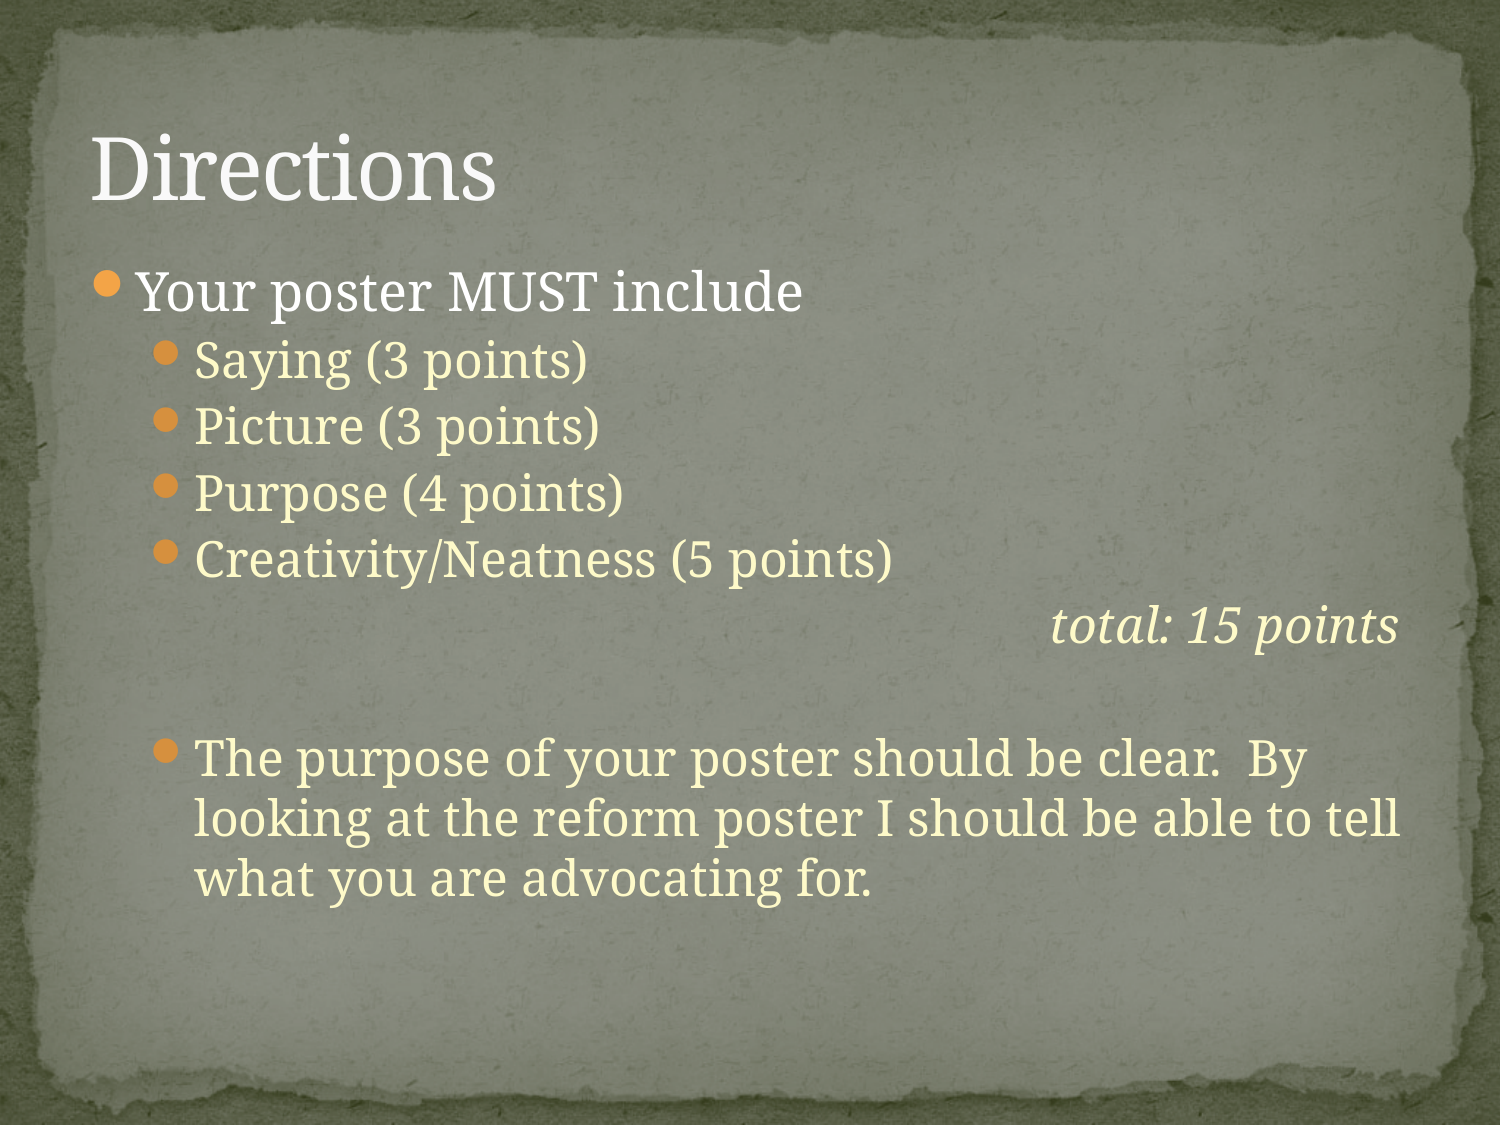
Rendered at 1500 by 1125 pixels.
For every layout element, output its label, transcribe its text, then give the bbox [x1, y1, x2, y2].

title Directions [74, 24, 1425, 225]
list Your poster MUST include Saying (3 points) Picture (3 points) Purpose (4 points) Creativity/Neatness (5 points) total: 15 points The purpose of your poster should be clear. By looking at the reform poster I should be able to tell what you are advocating for. [75, 249, 1425, 1000]
